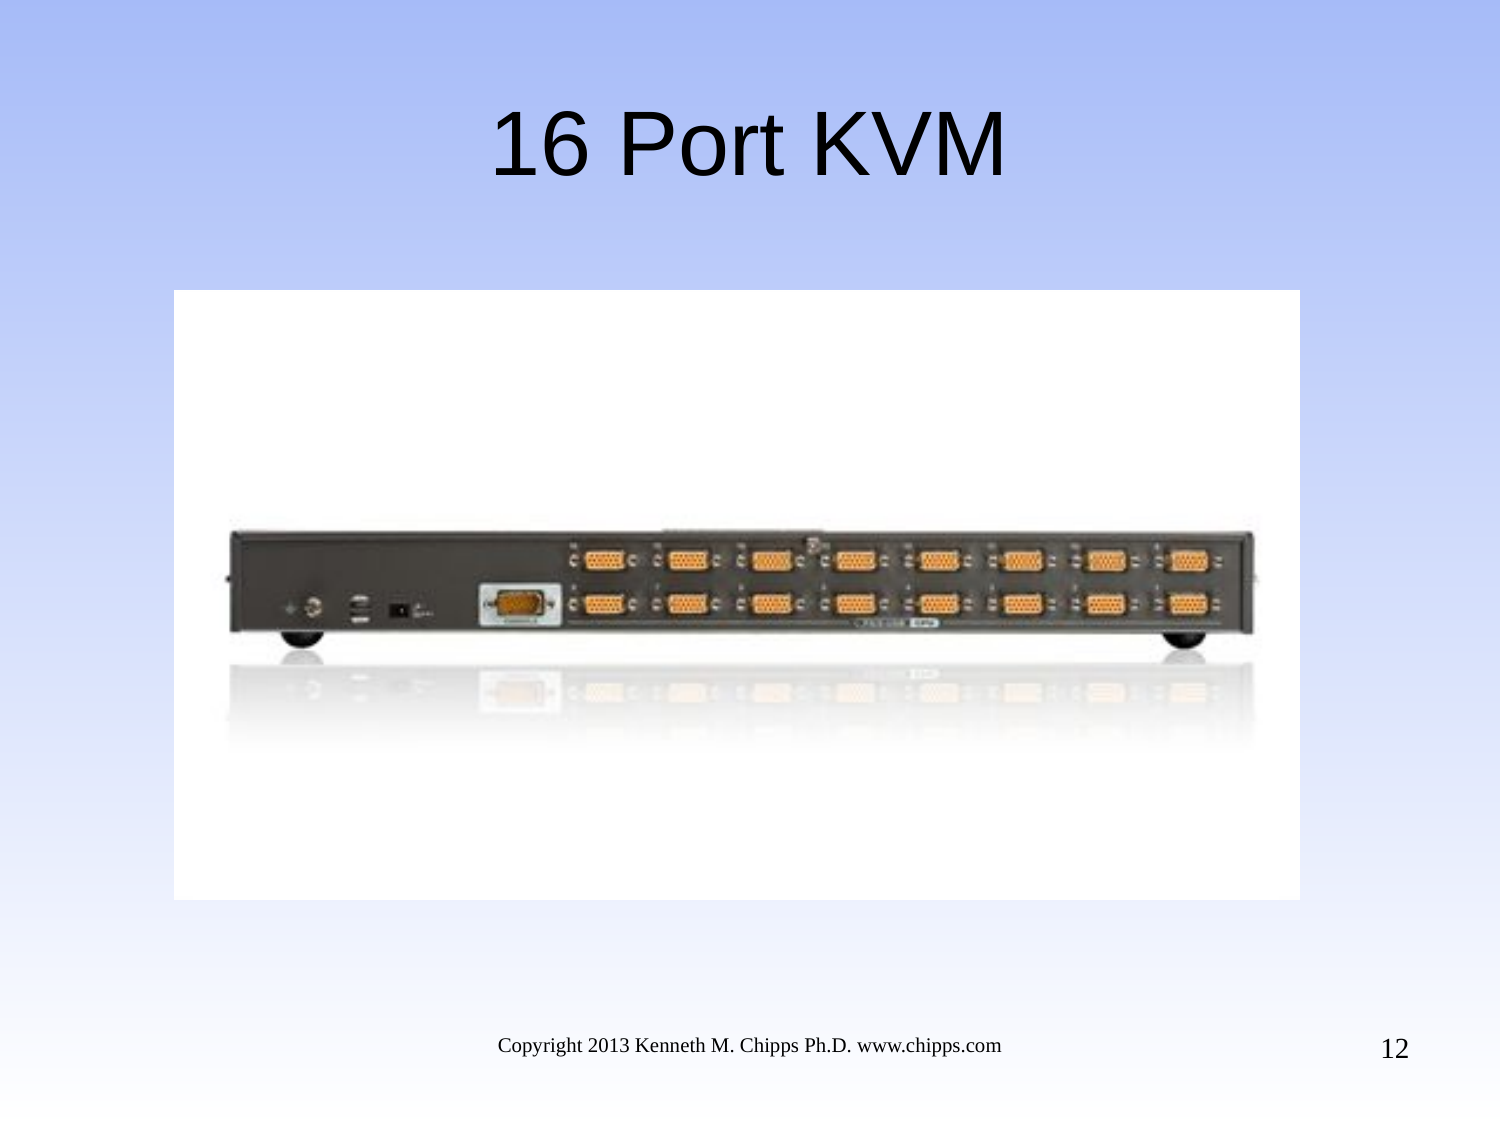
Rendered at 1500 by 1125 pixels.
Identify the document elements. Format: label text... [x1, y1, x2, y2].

slide_number 12 [1074, 1021, 1426, 1101]
footer Copyright 2013 Kenneth M. Chipps Ph.D. www.chipps.com [449, 1024, 1051, 1103]
title 16 Port KVM [74, 44, 1426, 233]
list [174, 290, 1301, 901]
